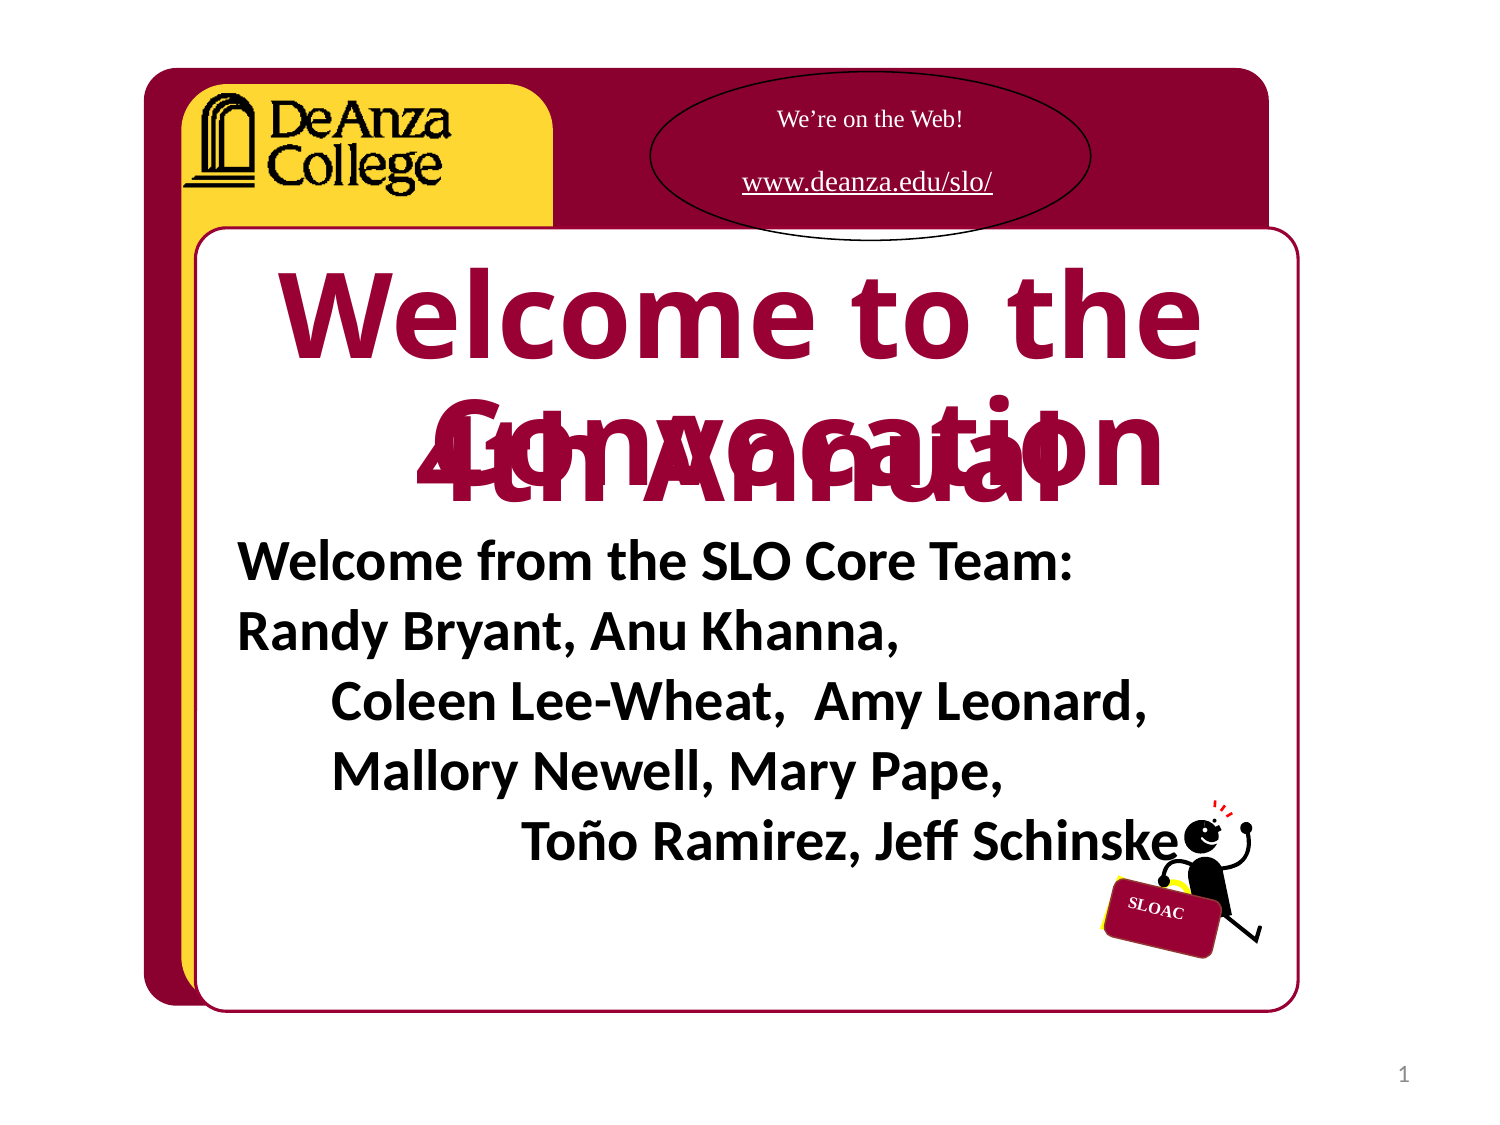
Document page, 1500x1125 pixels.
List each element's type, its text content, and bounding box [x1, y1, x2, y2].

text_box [1099, 799, 1266, 964]
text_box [143, 67, 1299, 1012]
slide_number 1 [1074, 1042, 1425, 1103]
